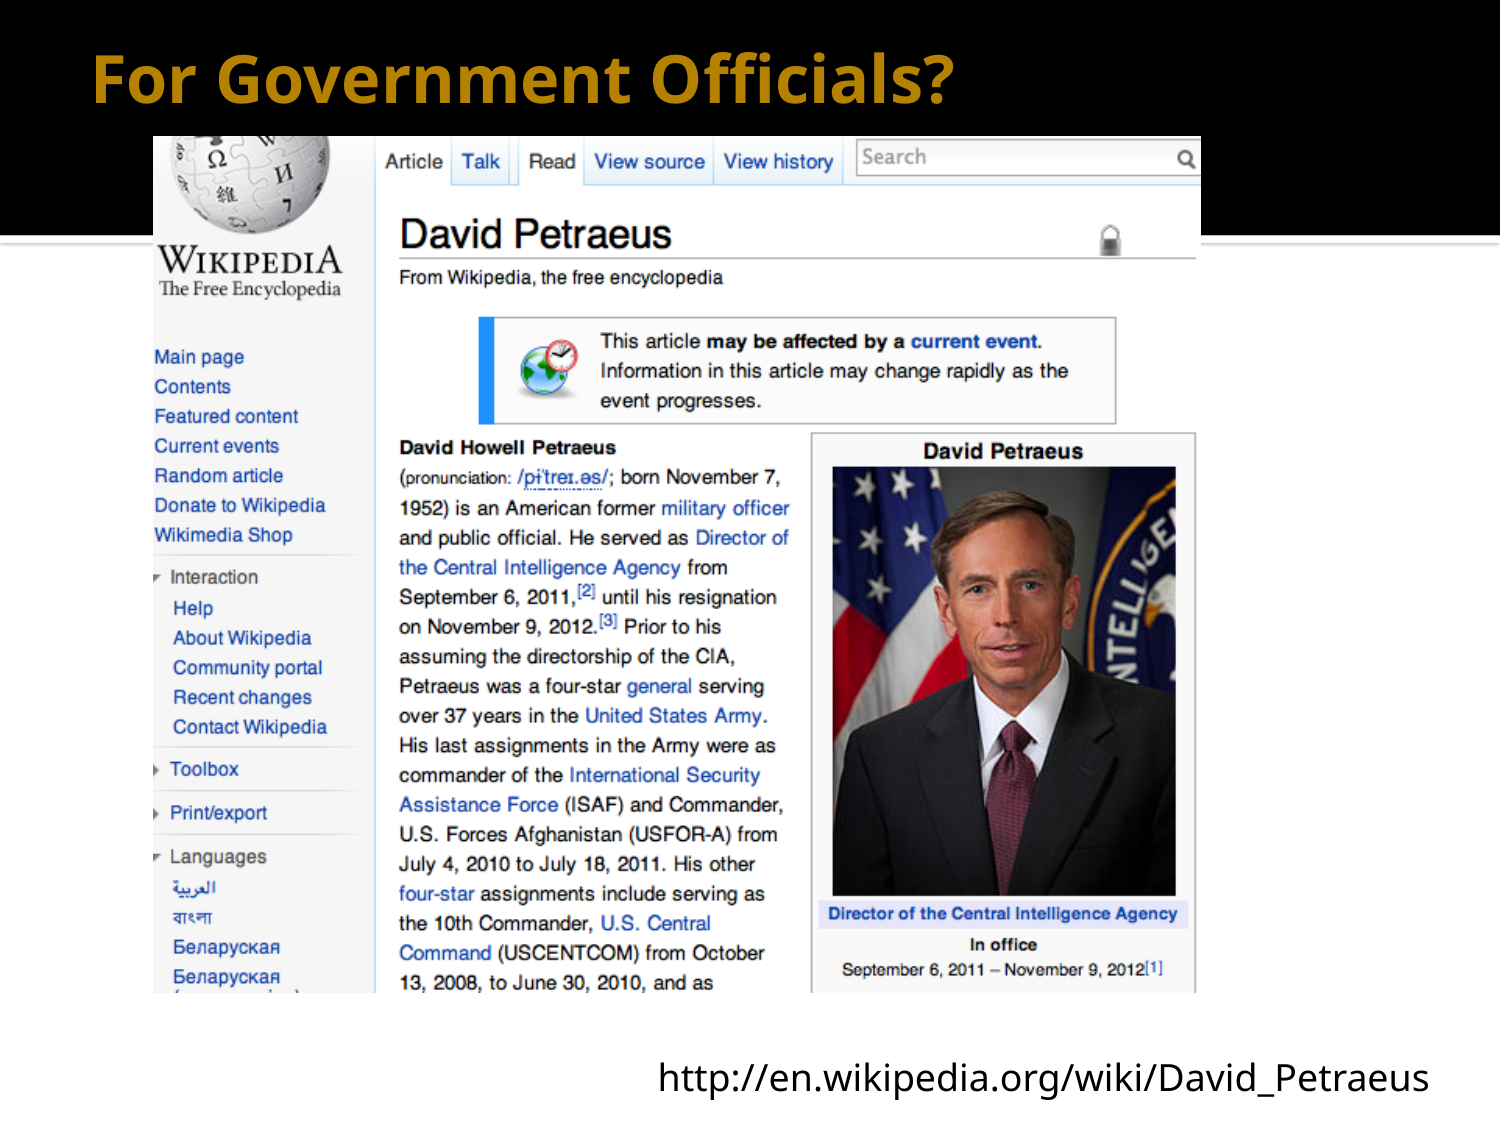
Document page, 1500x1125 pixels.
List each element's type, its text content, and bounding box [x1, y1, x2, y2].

picture [153, 136, 1201, 993]
text_box http://en.wikipedia.org/wiki/David_Petraeus [642, 1046, 1446, 1106]
title For Government Officials? [75, 16, 1462, 137]
